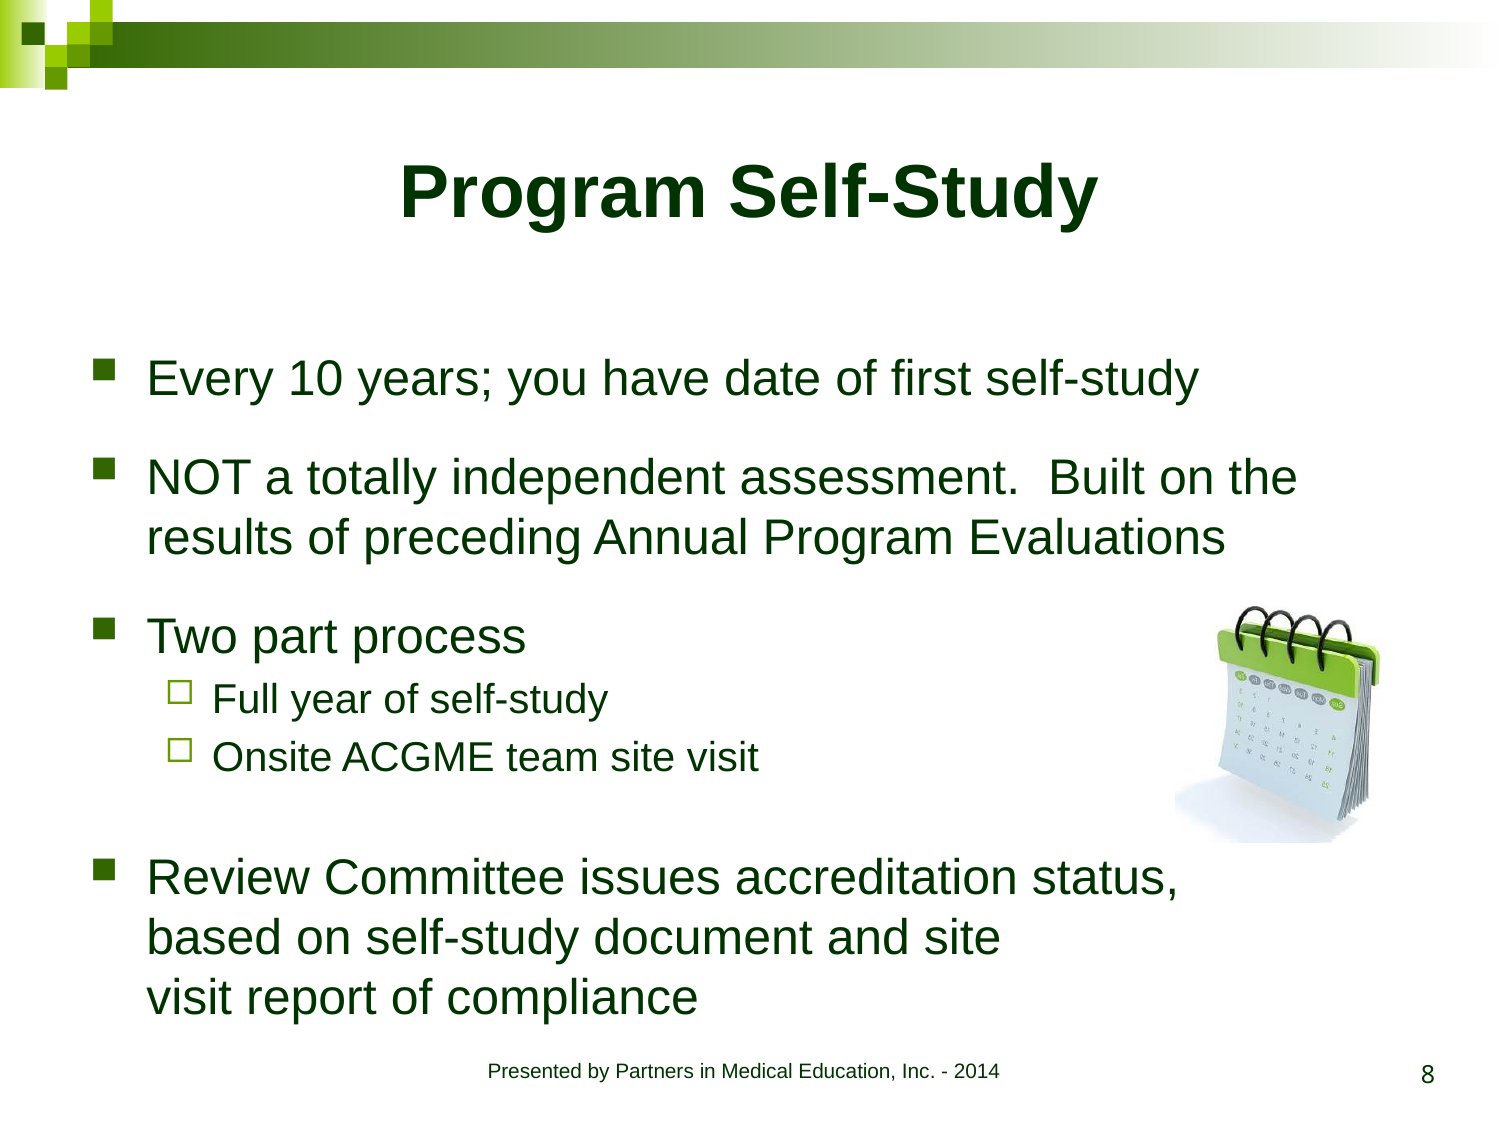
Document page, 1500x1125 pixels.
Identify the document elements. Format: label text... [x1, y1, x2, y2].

slide_number 8 [1100, 1025, 1450, 1100]
picture [1174, 599, 1418, 843]
footer Presented by Partners in Medical Education, Inc. - 2014 [412, 1050, 1075, 1100]
list Every 10 years; you have date of first self-study NOT a totally independent assessment. Built on the results of preceding Annual Program Evaluations Two part process Full year of self-study Onsite ACGME team site visit Review Committee issues accreditation status, based on self-study document and site visit report of compliance [75, 337, 1425, 988]
title Program Self-Study [75, 75, 1425, 300]
